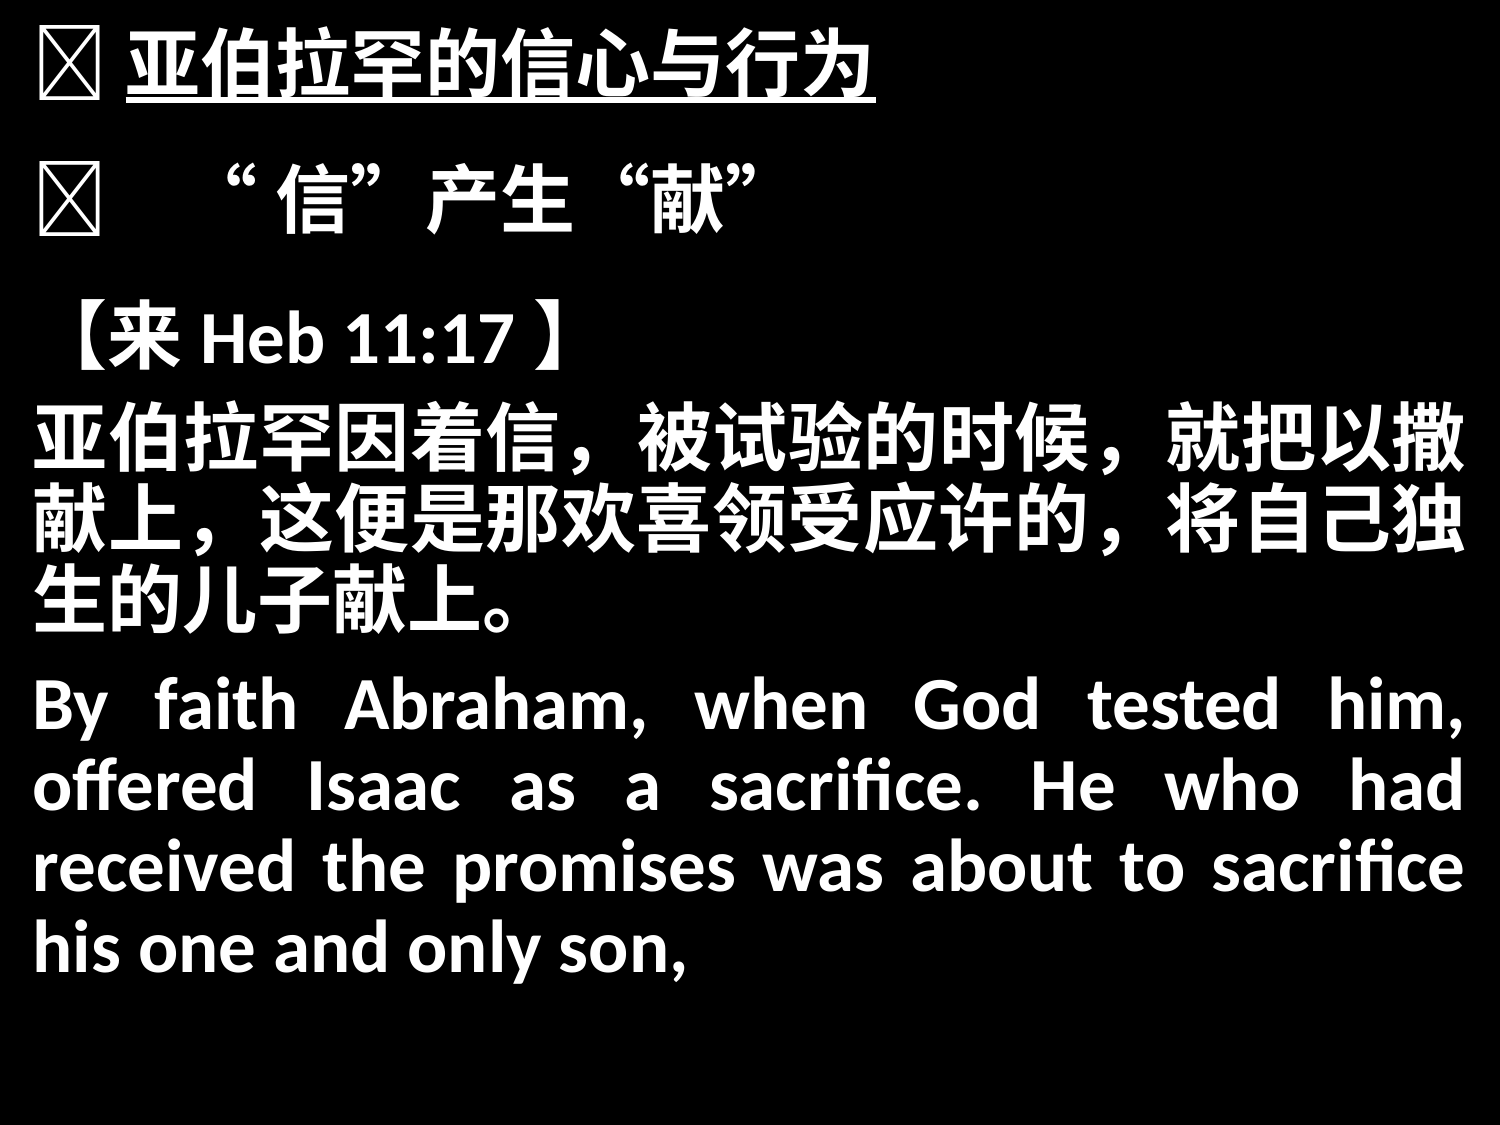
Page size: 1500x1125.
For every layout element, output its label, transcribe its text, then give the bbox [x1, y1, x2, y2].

list 亚伯拉罕的信心与行为  “信”产生“献” 【来Heb 11:17】 亚伯拉罕因着信，被试验的时候，就把以撒献上，这便是那欢喜领受应许的，将自己独生的儿子献上。 By faith Abraham, when God tested him, offered Isaac as a sacrifice. He who had received the promises was about to sacrifice his one and only son, [17, 19, 1483, 1106]
